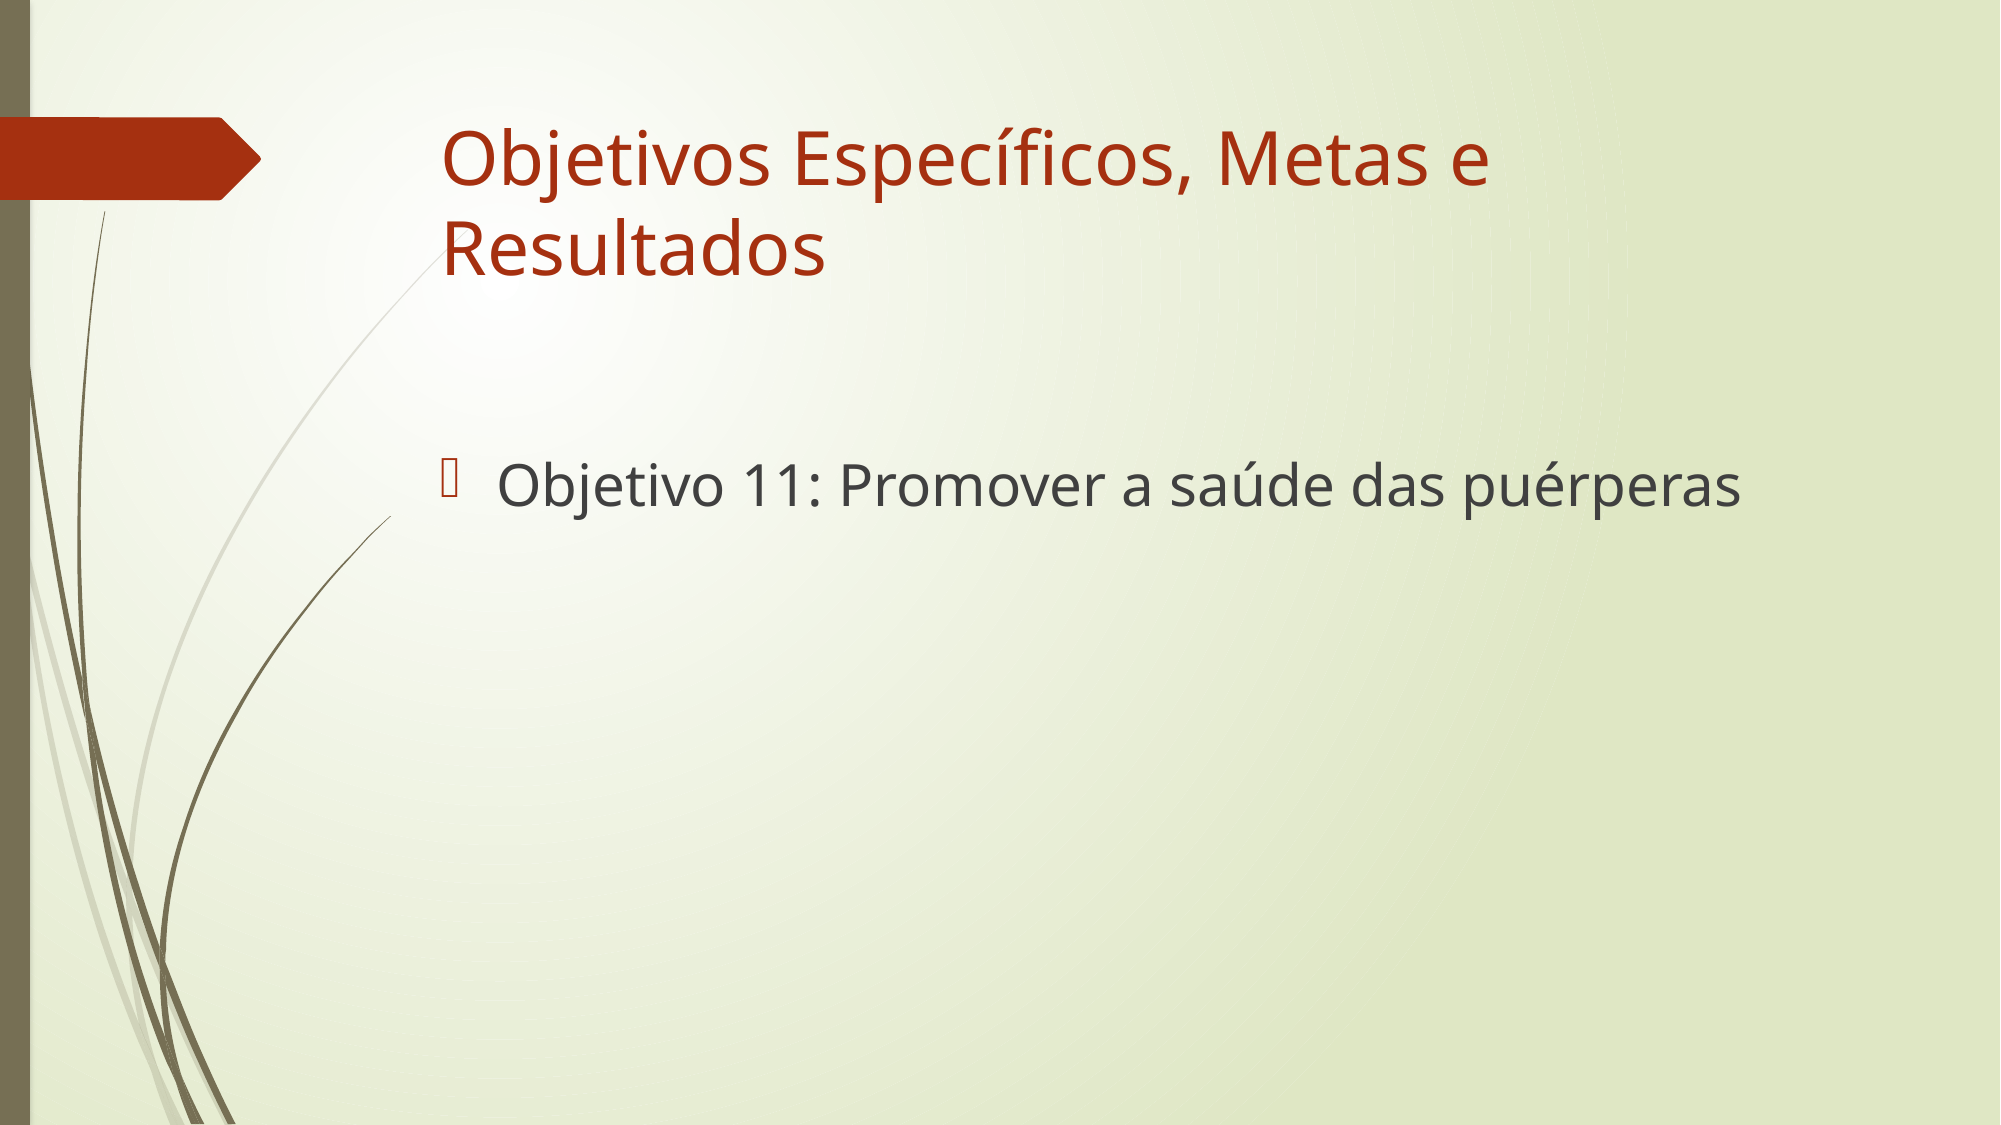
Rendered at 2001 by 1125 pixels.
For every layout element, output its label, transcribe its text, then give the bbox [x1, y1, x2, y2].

list Objetivo 11: Promover a saúde das puérperas [424, 350, 1888, 1101]
title Objetivos Específicos, Metas e Resultados [425, 102, 1888, 313]
